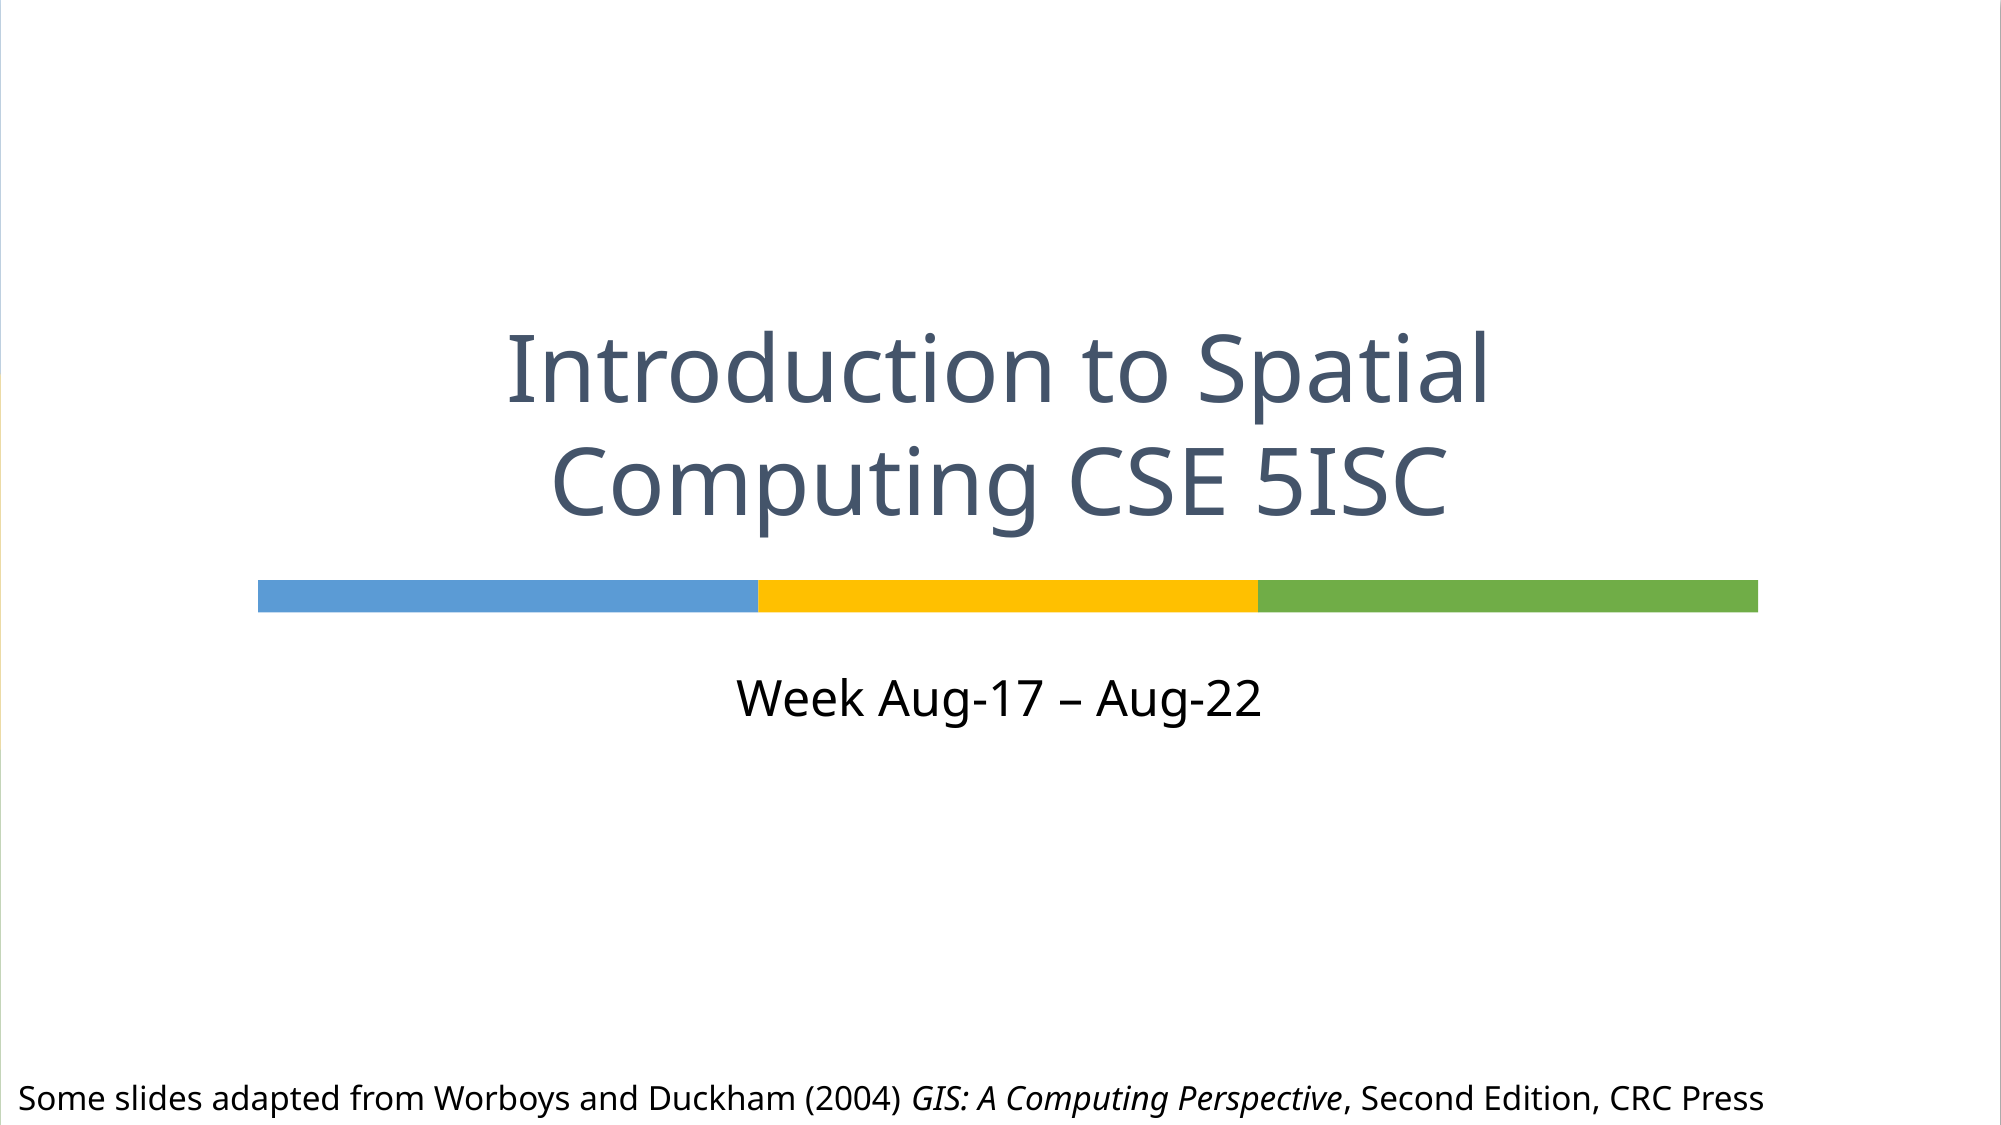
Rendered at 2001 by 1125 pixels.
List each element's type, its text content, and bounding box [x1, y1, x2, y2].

subtitle Week Aug-17 – Aug-22 [249, 665, 1750, 752]
title Introduction to Spatial Computing CSE 5ISC [249, 149, 1750, 542]
text_box Some slides adapted from Worboys and Duckham (2004) GIS: A Computing Perspective, Second Edition, CRC Press [3, 1069, 1997, 1125]
